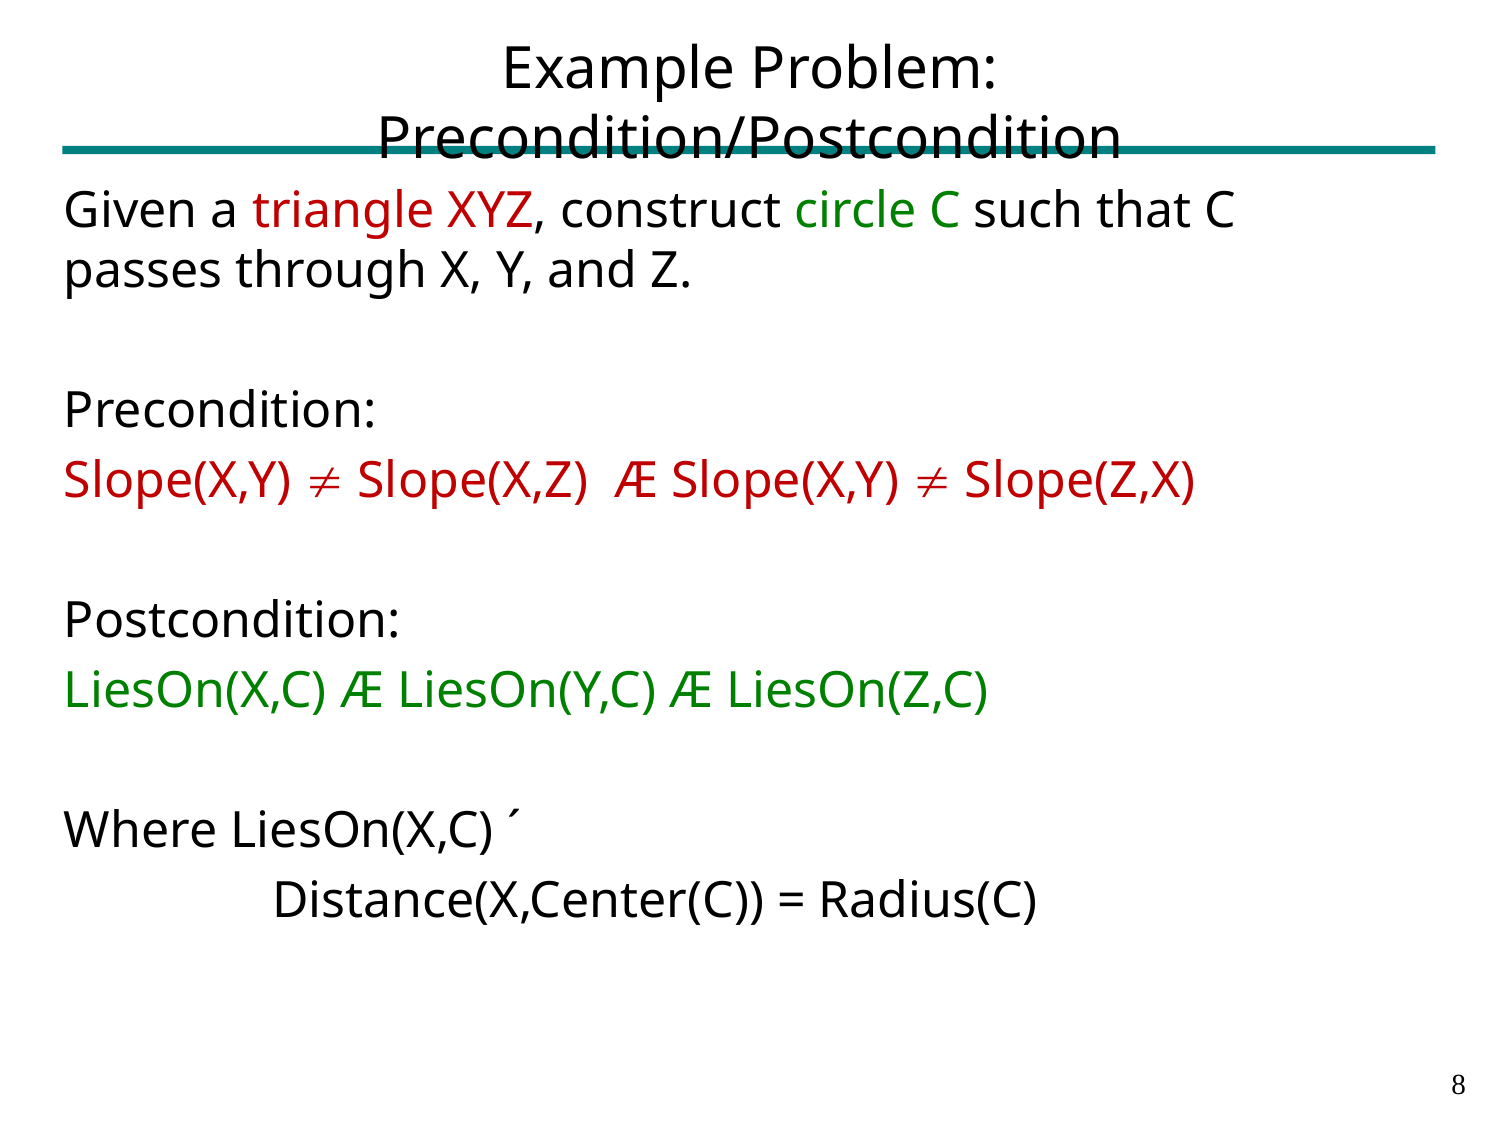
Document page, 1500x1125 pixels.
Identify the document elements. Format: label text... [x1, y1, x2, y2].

title Example Problem: Precondition/Postcondition [112, 49, 1388, 151]
slide_number 7 [1168, 1057, 1482, 1121]
list Given a triangle XYZ, construct circle C such that C passes through X, Y, and Z. Precondition: Slope(X,Y)  Slope(X,Z) Æ Slope(X,Y)  Slope(Z,X) Postcondition: LiesOn(X,C) Æ LiesOn(Y,C) Æ LiesOn(Z,C) Where LiesOn(X,C) ´ Distance(X,Center(C)) = Radius(C) [48, 169, 1421, 855]
